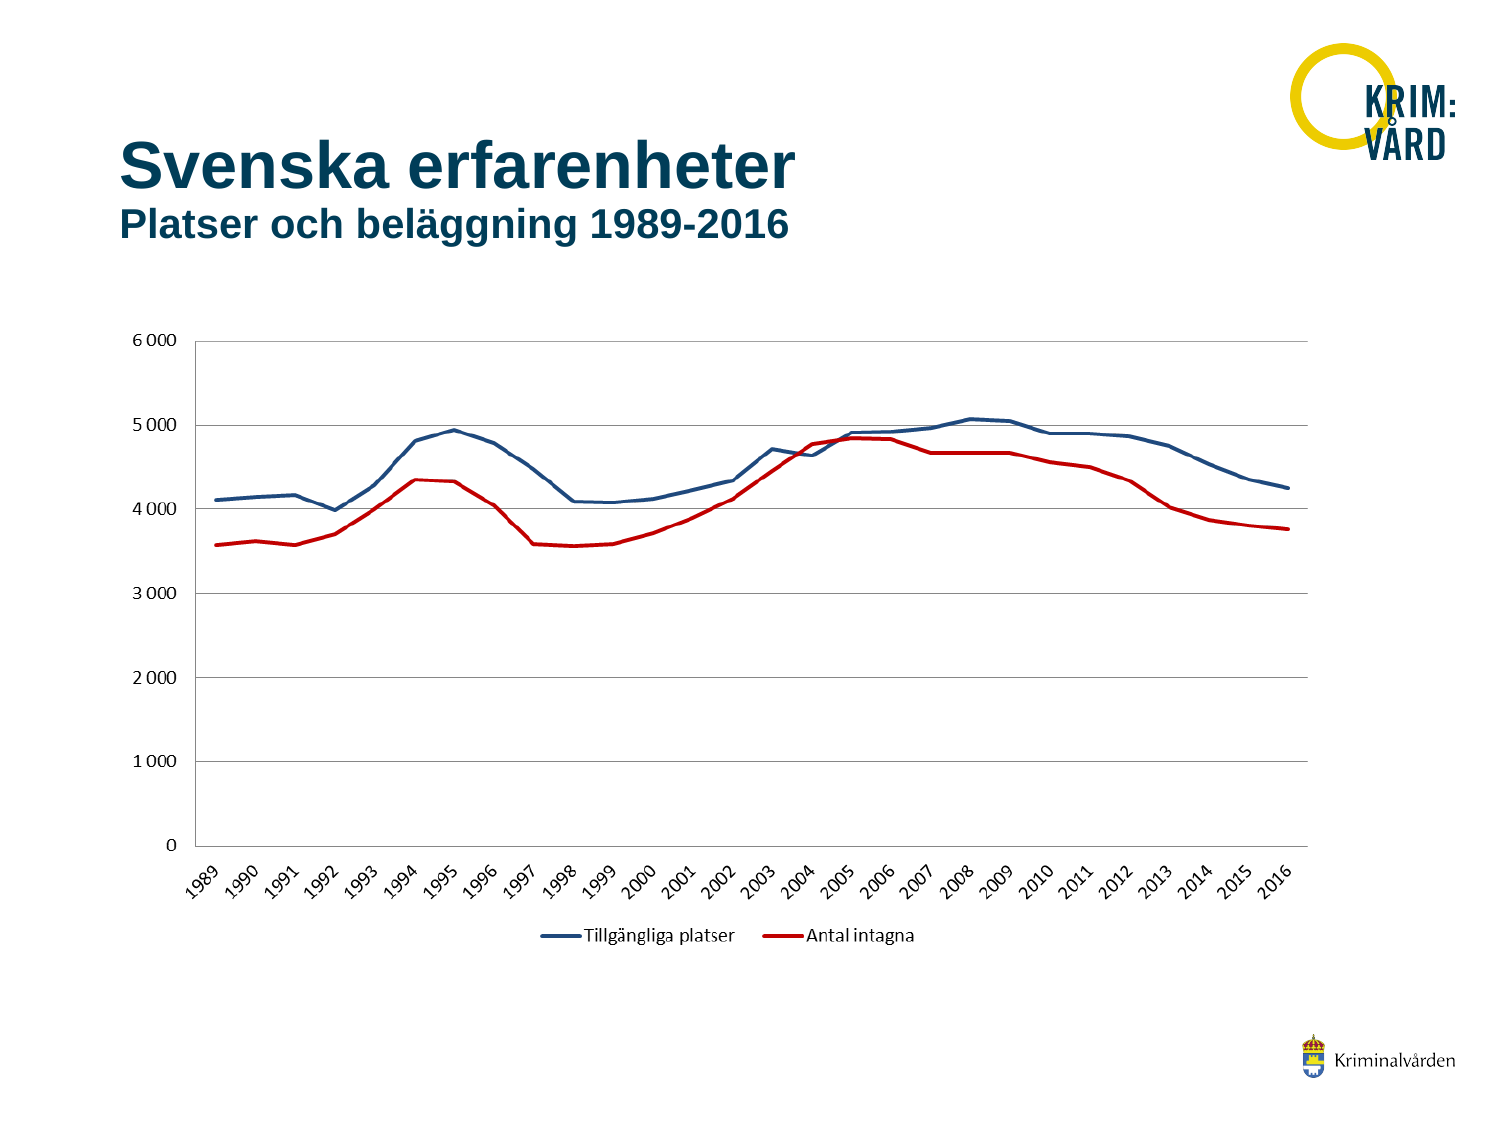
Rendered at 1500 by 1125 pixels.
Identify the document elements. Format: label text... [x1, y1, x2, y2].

picture [1430, 85, 1437, 100]
picture [1393, 85, 1455, 160]
picture [1393, 90, 1398, 99]
picture [1411, 147, 1417, 160]
picture [1411, 133, 1416, 142]
picture [1302, 1034, 1455, 1078]
picture [1389, 153, 1395, 160]
title Svenska erfarenheter Platser och beläggning 1989-2016 [119, 70, 1265, 248]
picture [1290, 43, 1397, 160]
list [119, 317, 1330, 965]
picture [1434, 133, 1439, 155]
